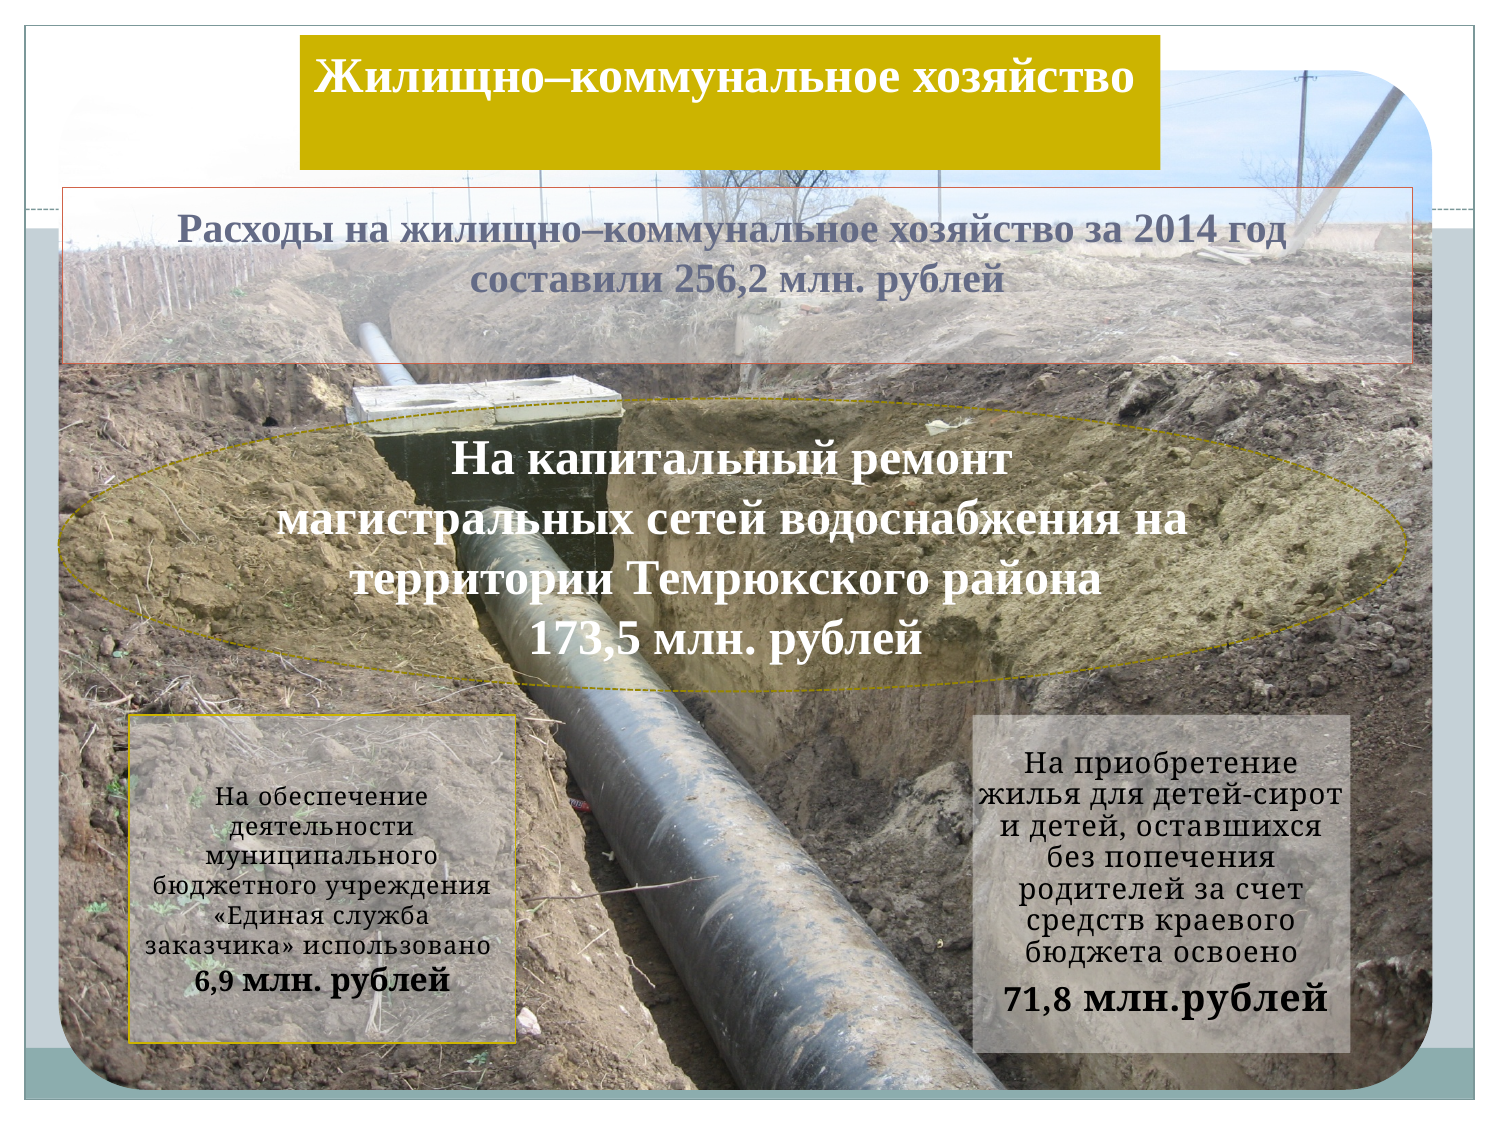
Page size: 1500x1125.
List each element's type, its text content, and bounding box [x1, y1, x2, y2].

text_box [972, 691, 1370, 1079]
text_box Жилищно–коммунальное хозяйство [299, 35, 1161, 68]
picture [58, 70, 1433, 1091]
